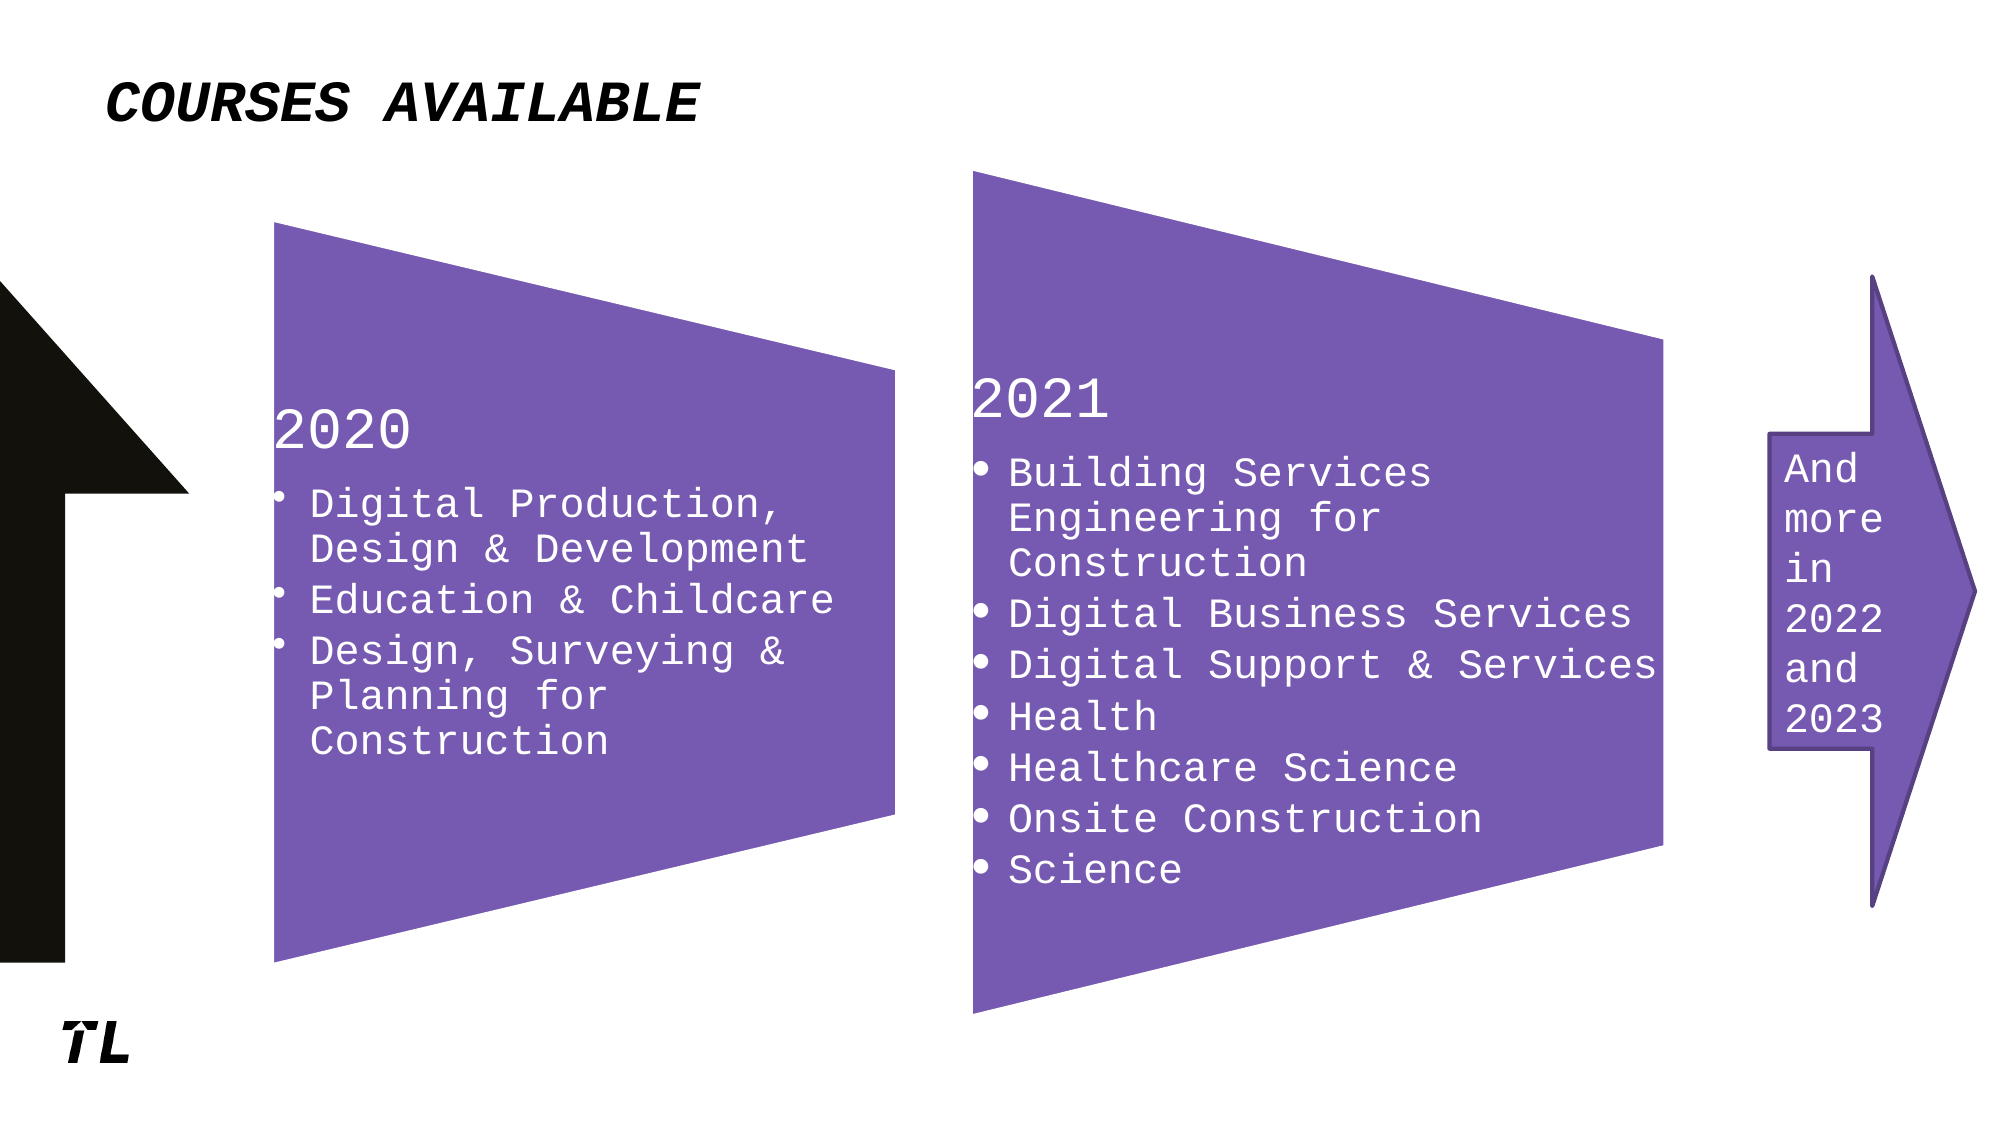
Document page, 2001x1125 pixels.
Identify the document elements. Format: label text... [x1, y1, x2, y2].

picture [62, 1021, 129, 1063]
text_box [230, 117, 1673, 1067]
title COURSES AVAILABLE [105, 76, 1711, 160]
text_box And more in 2022 and 2023 [1767, 274, 1978, 909]
